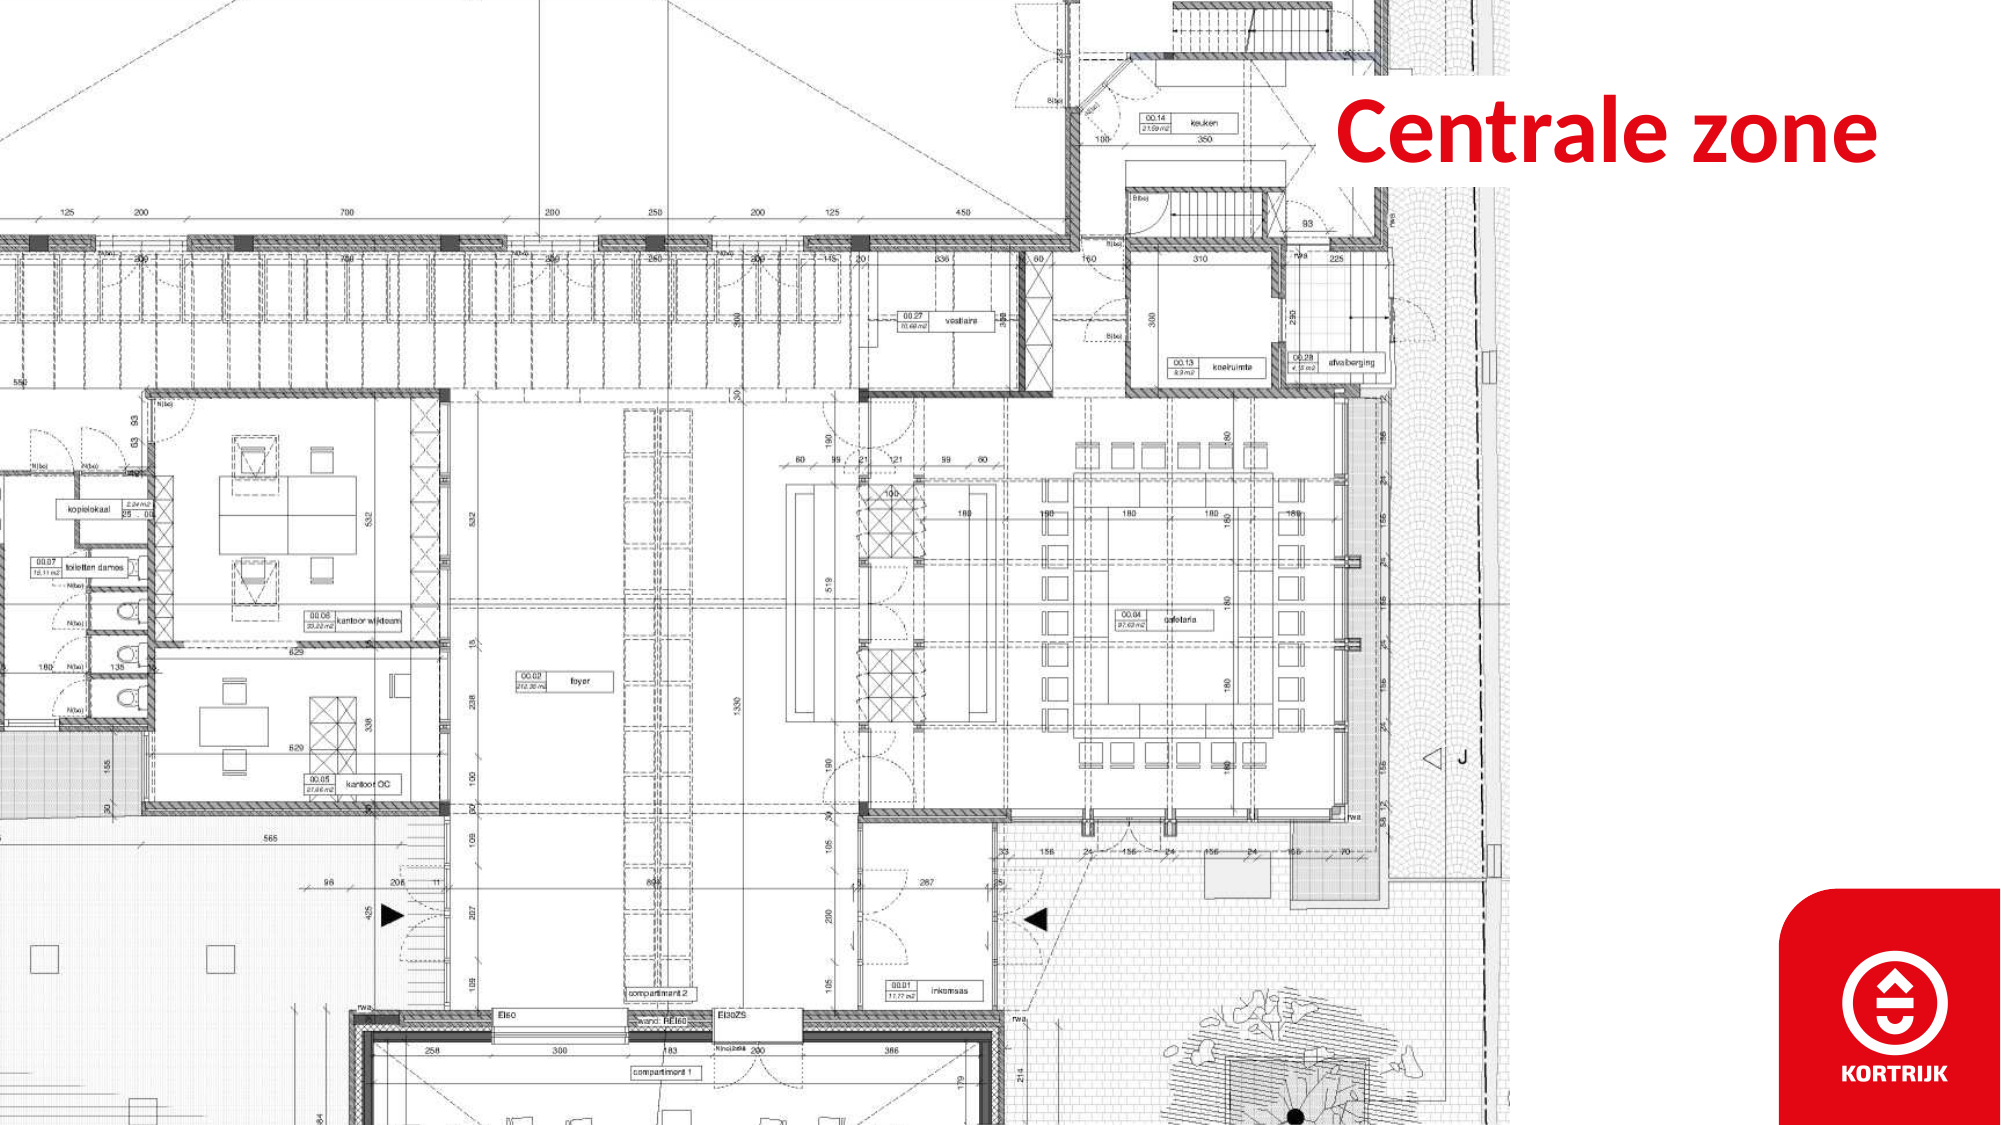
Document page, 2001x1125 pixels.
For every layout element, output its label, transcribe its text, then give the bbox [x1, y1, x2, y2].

picture [0, 0, 1510, 1125]
title Centrale zone [1510, 75, 1895, 187]
picture [1829, 935, 1961, 1097]
